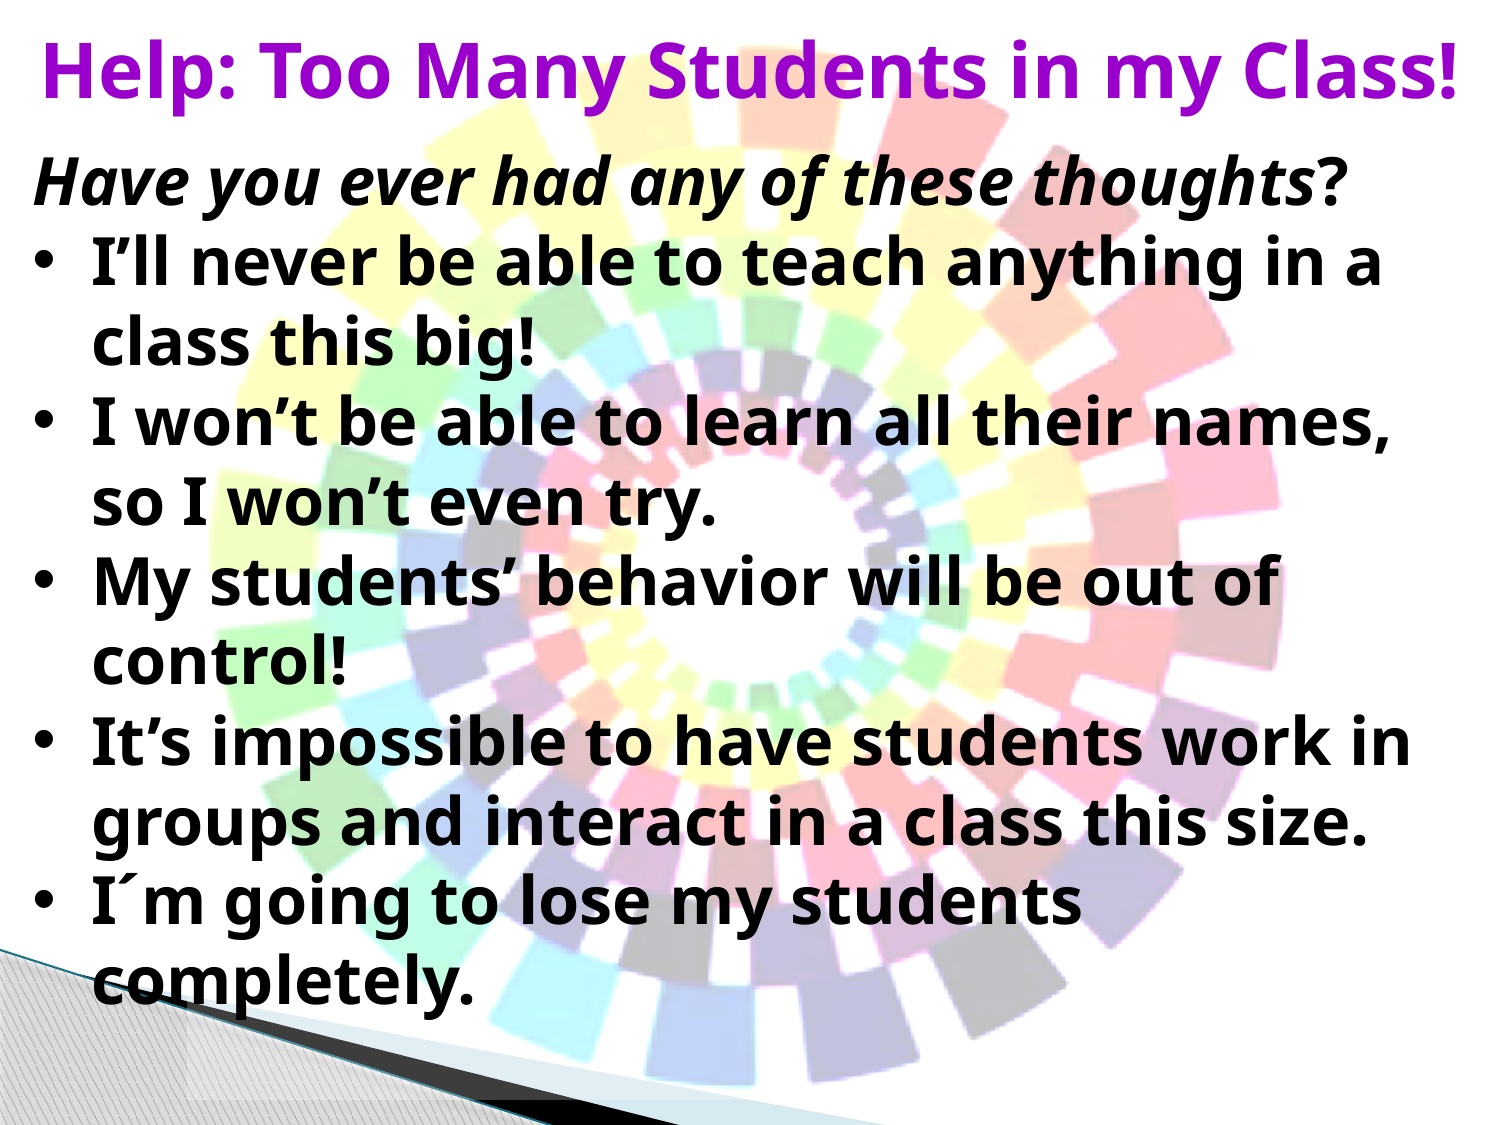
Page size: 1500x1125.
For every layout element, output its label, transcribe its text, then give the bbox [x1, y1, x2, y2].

picture [187, 24, 1301, 1101]
text_box Have you ever had any of these thoughts? I’ll never be able to teach anything in a class this big! I won’t be able to learn all their names, so I won’t even try. My students’ behavior will be out of control! It’s impossible to have students work in groups and interact in a class this size. I´m going to lose my students completely. [1306, 131, 1471, 1026]
title Help: Too Many Students in my Class! [0, 21, 1500, 114]
text_box Have you ever had any of these thoughts? I’ll never be able to teach anything in a class this big! I won’t be able to learn all their names, so I won’t even try. My students’ behavior will be out of control! It’s impossible to have students work in groups and interact in a class this size. I´m going to lose my students completely. [17, 131, 181, 1026]
